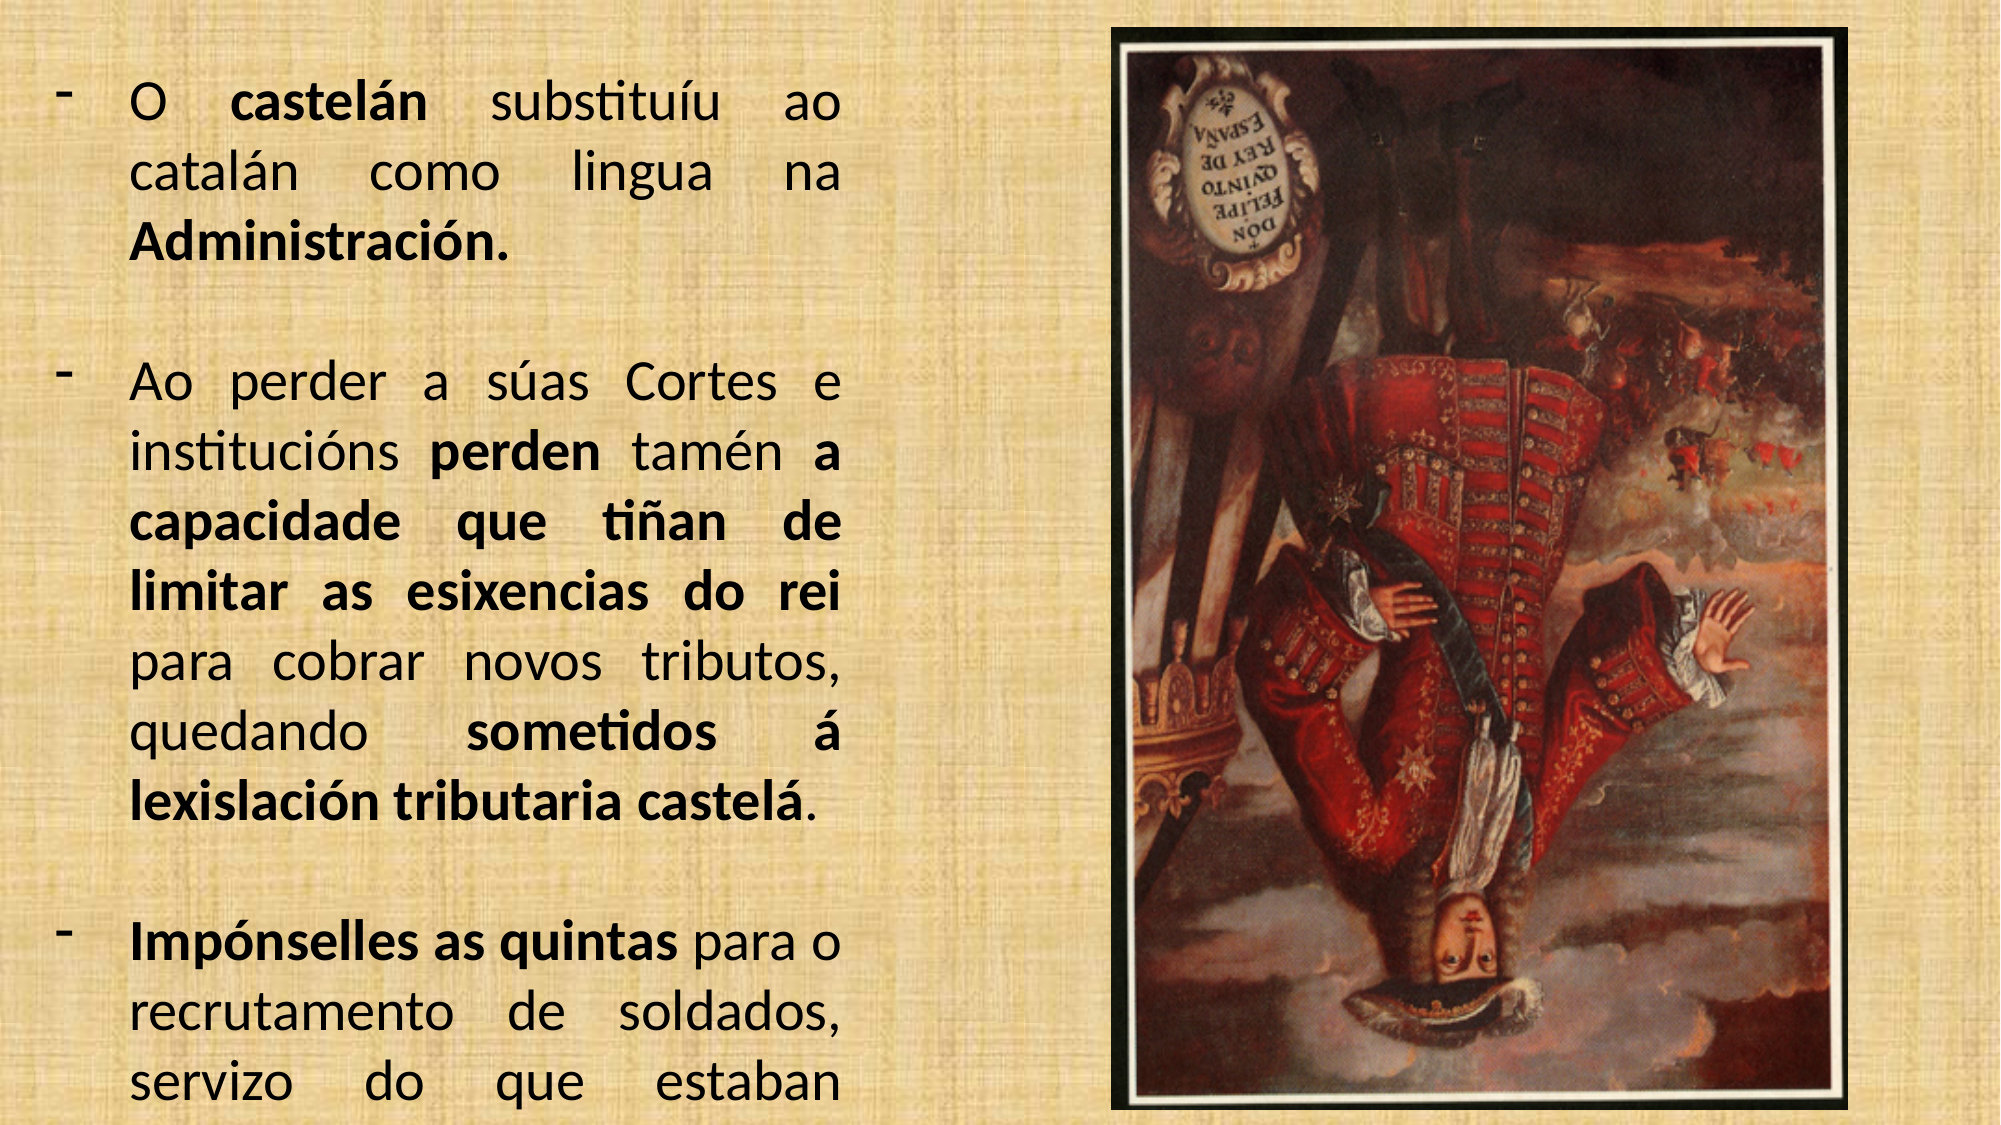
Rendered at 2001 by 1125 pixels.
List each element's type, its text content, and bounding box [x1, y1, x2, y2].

text_box O castelán substituíu ao catalán como lingua na Administración. Ao perder a súas Cortes e institucións perden tamén a capacidade que tiñan de limitar as esixencias do rei para cobrar novos tributos, quedando sometidos á lexislación tributaria castelá. Impónselles as quintas para o recrutamento de soldados, servizo do que estaban exentos. [39, 54, 858, 1125]
picture [0, 0, 2001, 1125]
